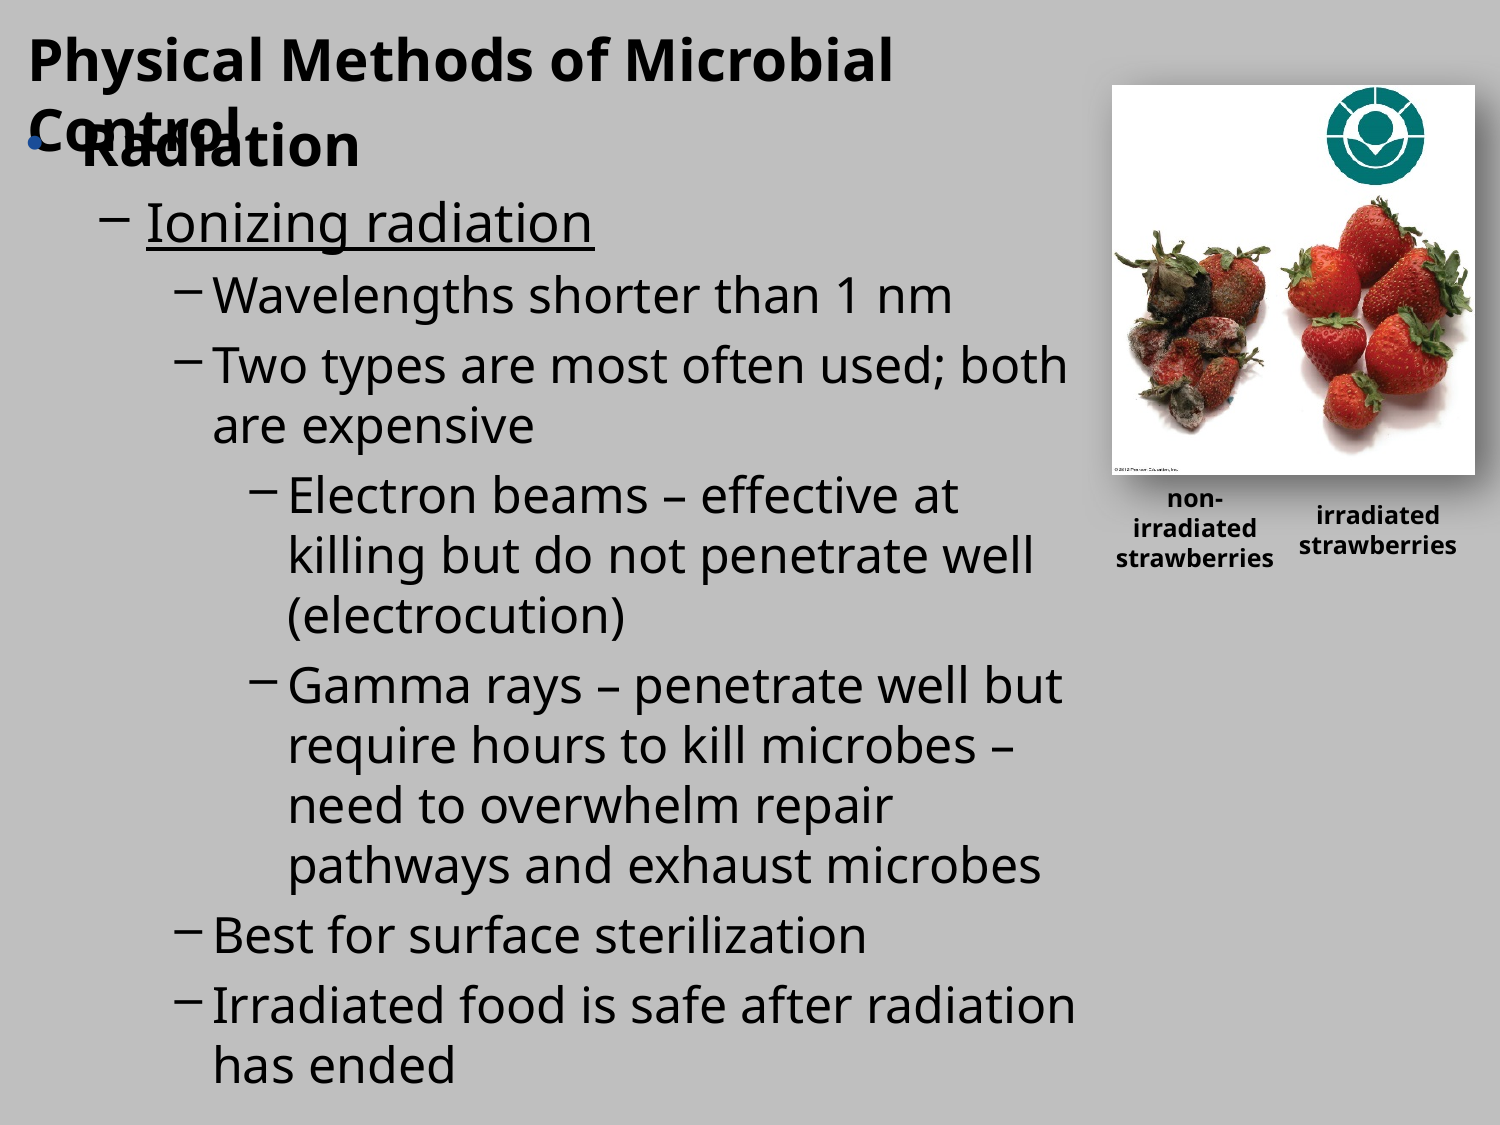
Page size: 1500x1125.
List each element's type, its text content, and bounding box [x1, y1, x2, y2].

text_box irradiated strawberries [1281, 491, 1475, 567]
text_box non- irradiated strawberries [1099, 474, 1291, 580]
list Radiation Ionizing radiation Wavelengths shorter than 1 nm Two types are most often used; both are expensive Electron beams – effective at killing but do not penetrate well (electrocution) Gamma rays – penetrate well but require hours to kill microbes – need to overwhelm repair pathways and exhaust microbes Best for surface sterilization Irradiated food is safe after radiation has ended [24, 104, 1100, 1113]
title Physical Methods of Microbial Control [27, 22, 1138, 104]
picture [1112, 84, 1476, 476]
